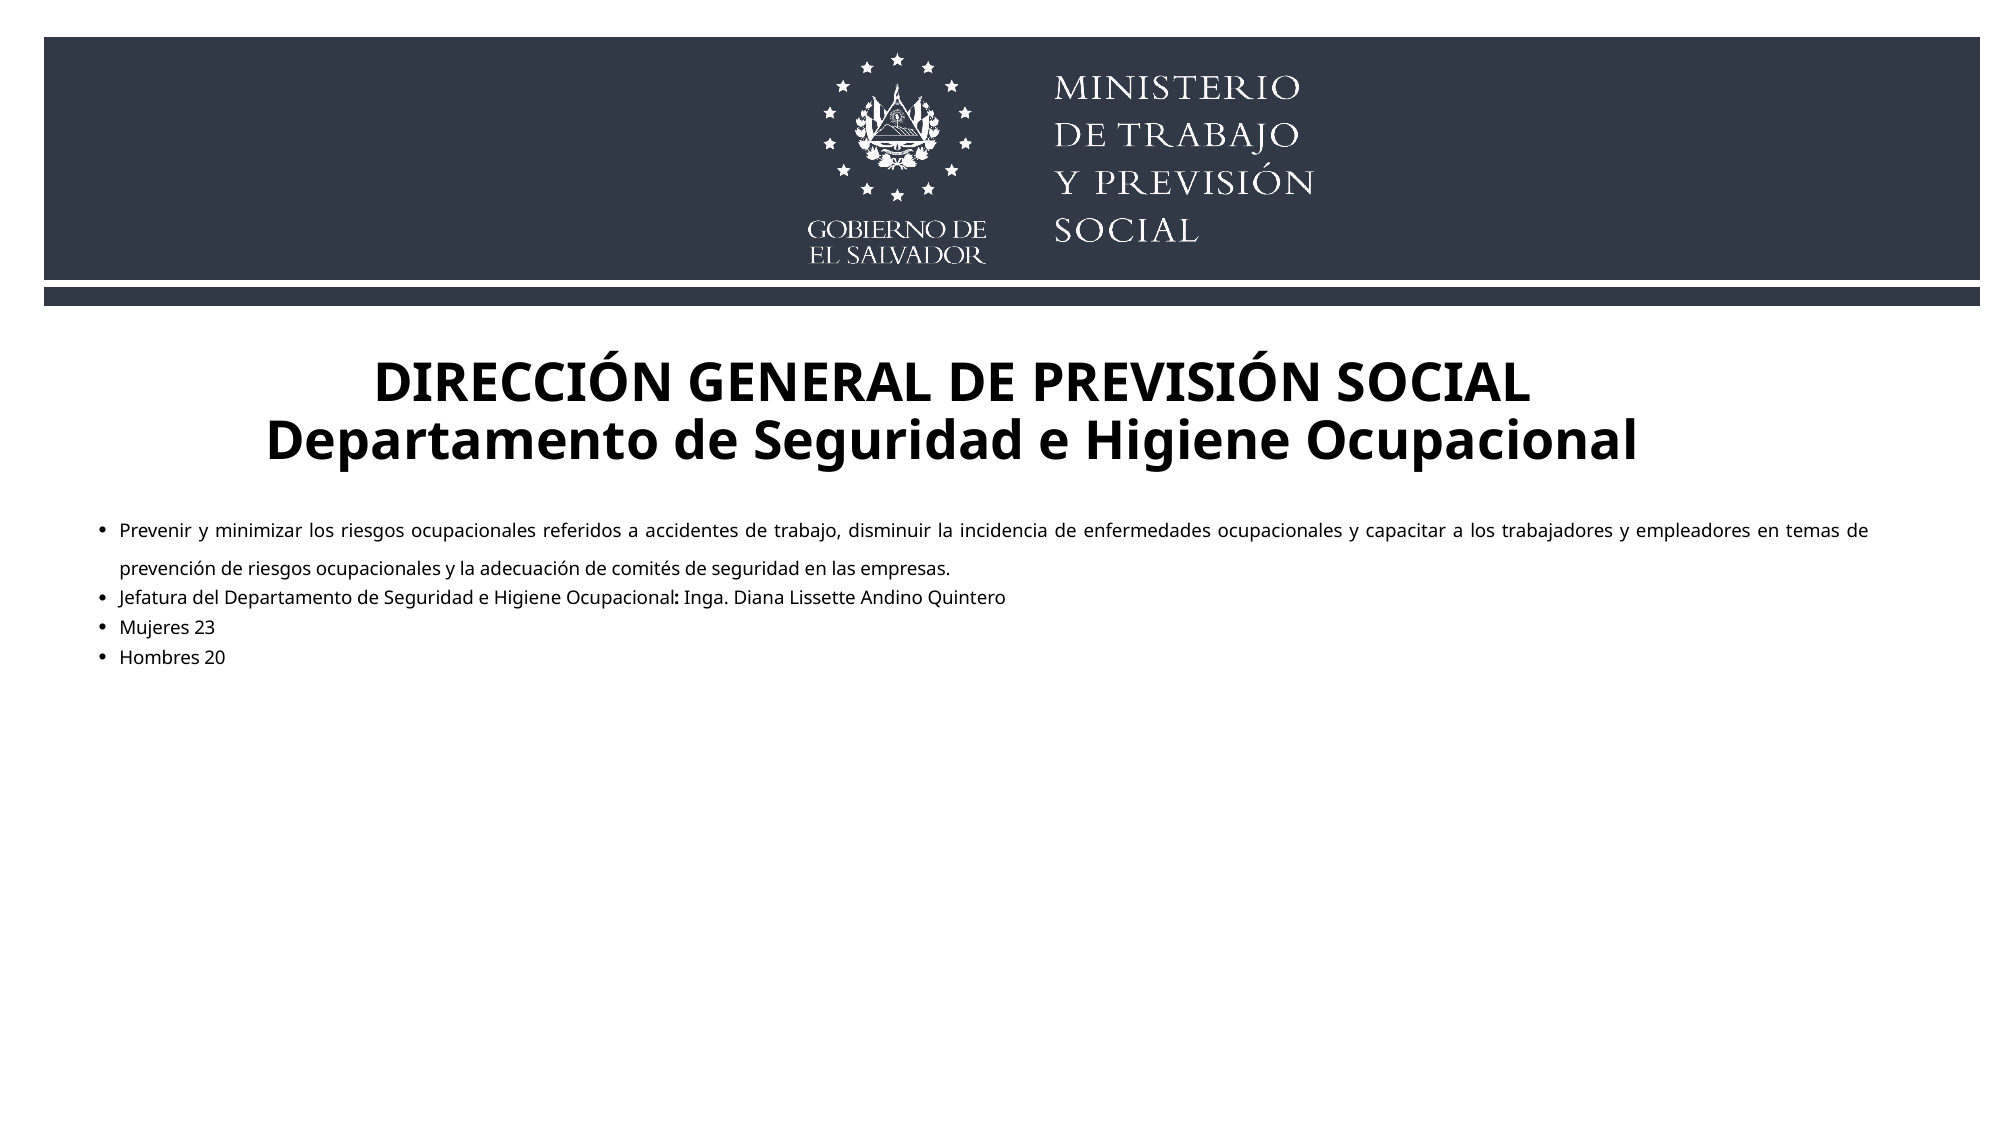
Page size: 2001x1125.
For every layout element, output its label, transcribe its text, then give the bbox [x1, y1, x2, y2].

text_box Prevenir y minimizar los riesgos ocupacionales referidos a accidentes de trabajo, disminuir la incidencia de enfermedades ocupacionales y capacitar a los trabajadores y empleadores en temas de prevención de riesgos ocupacionales y la adecuación de comités de seguridad en las empresas. Jefatura del Departamento de Seguridad e Higiene Ocupacional: Inga. Diana Lissette Andino Quintero Mujeres 23 Hombres 20 [83, 495, 1882, 961]
title DIRECCIÓN GENERAL DE PREVISIÓN SOCIAL Departamento de Seguridad e Higiene Ocupacional [180, 330, 1726, 495]
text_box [44, 37, 1980, 306]
